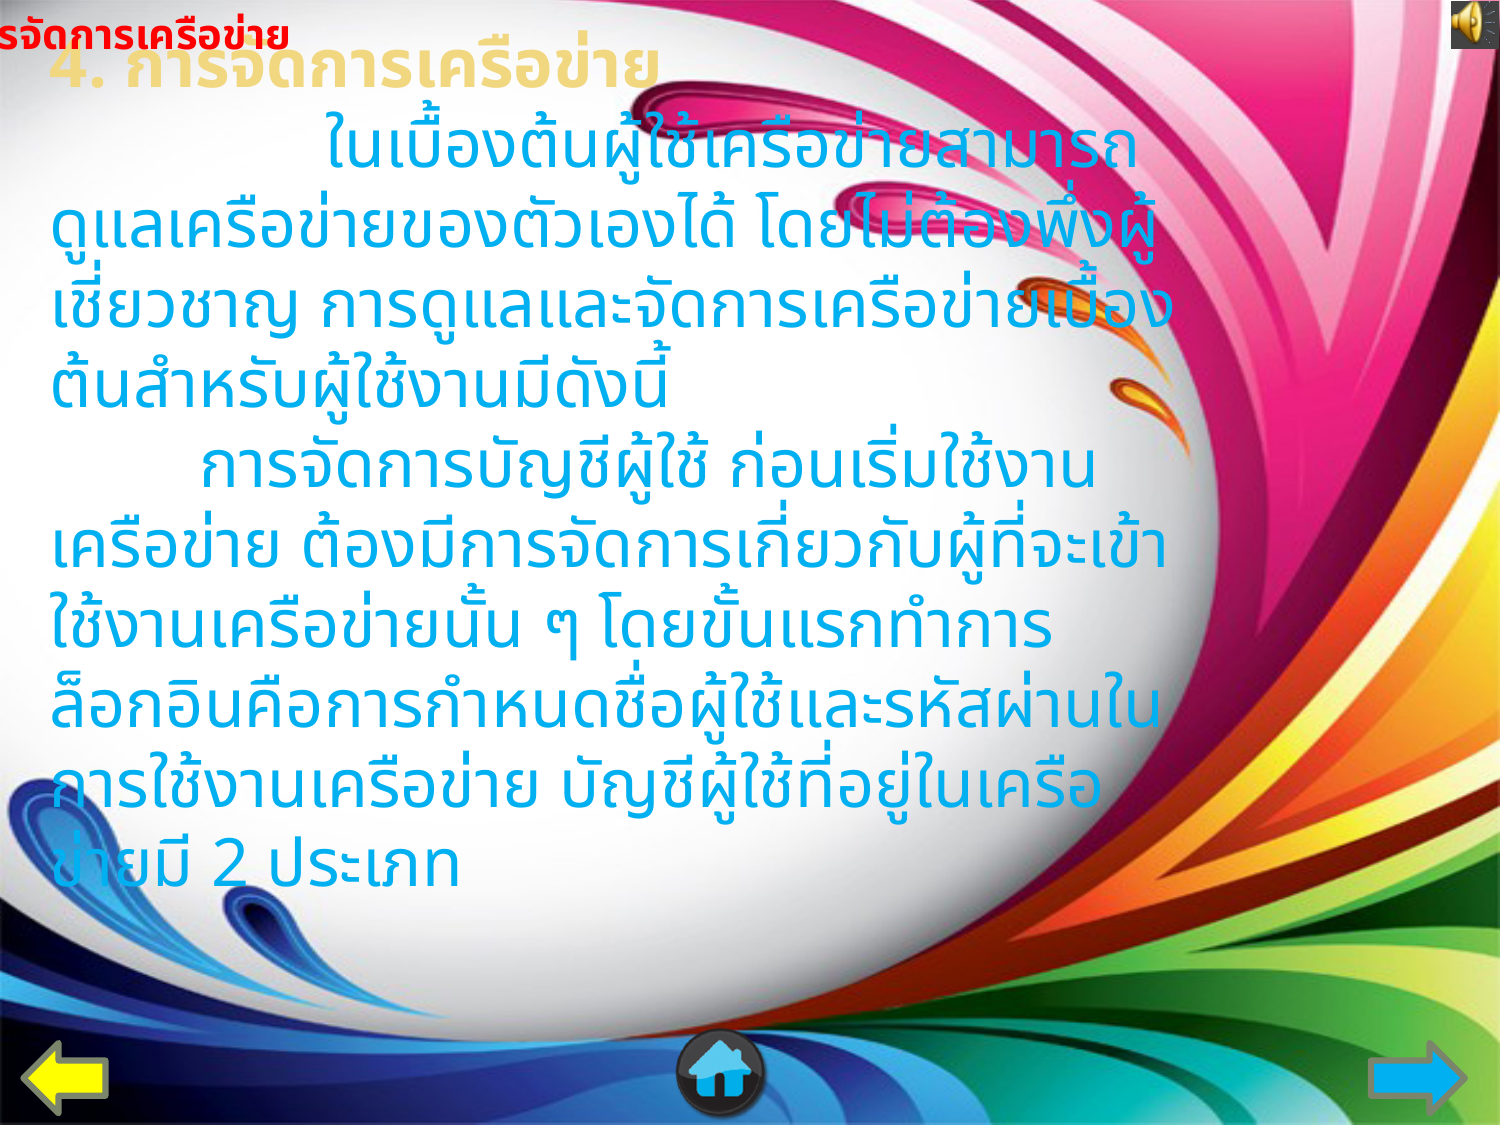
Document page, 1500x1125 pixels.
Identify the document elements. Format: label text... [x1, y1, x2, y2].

text_box 4. การจัดการเครือข่าย ในเบื้องต้นผู้ใช้เครือข่ายสามารถดูแลเครือข่ายของตัวเองได้ โดยไม่ต้องพึ่งผู้เชี่ยวชาญ การดูแลและจัดการเครือข่ายเบื้องต้นสำหรับผู้ใช้งานมีดังนี้ การจัดการบัญชีผู้ใช้ ก่อนเริ่มใช้งานเครือข่าย ต้องมีการจัดการเกี่ยวกับผู้ที่จะเข้าใช้งานเครือข่ายนั้น ๆ โดยขั้นแรกทำการล็อกอินคือการกำหนดชื่อผู้ใช้และรหัสผ่านในการใช้งานเครือข่าย บัญชีผู้ใช้ที่อยู่ในเครือข่ายมี 2 ประเภท [35, 13, 1219, 1068]
picture [0, 0, 1500, 1125]
text_box [20, 1040, 109, 1117]
text_box การจัดการเครือข่าย [0, 0, 317, 65]
text_box [1367, 1040, 1468, 1117]
